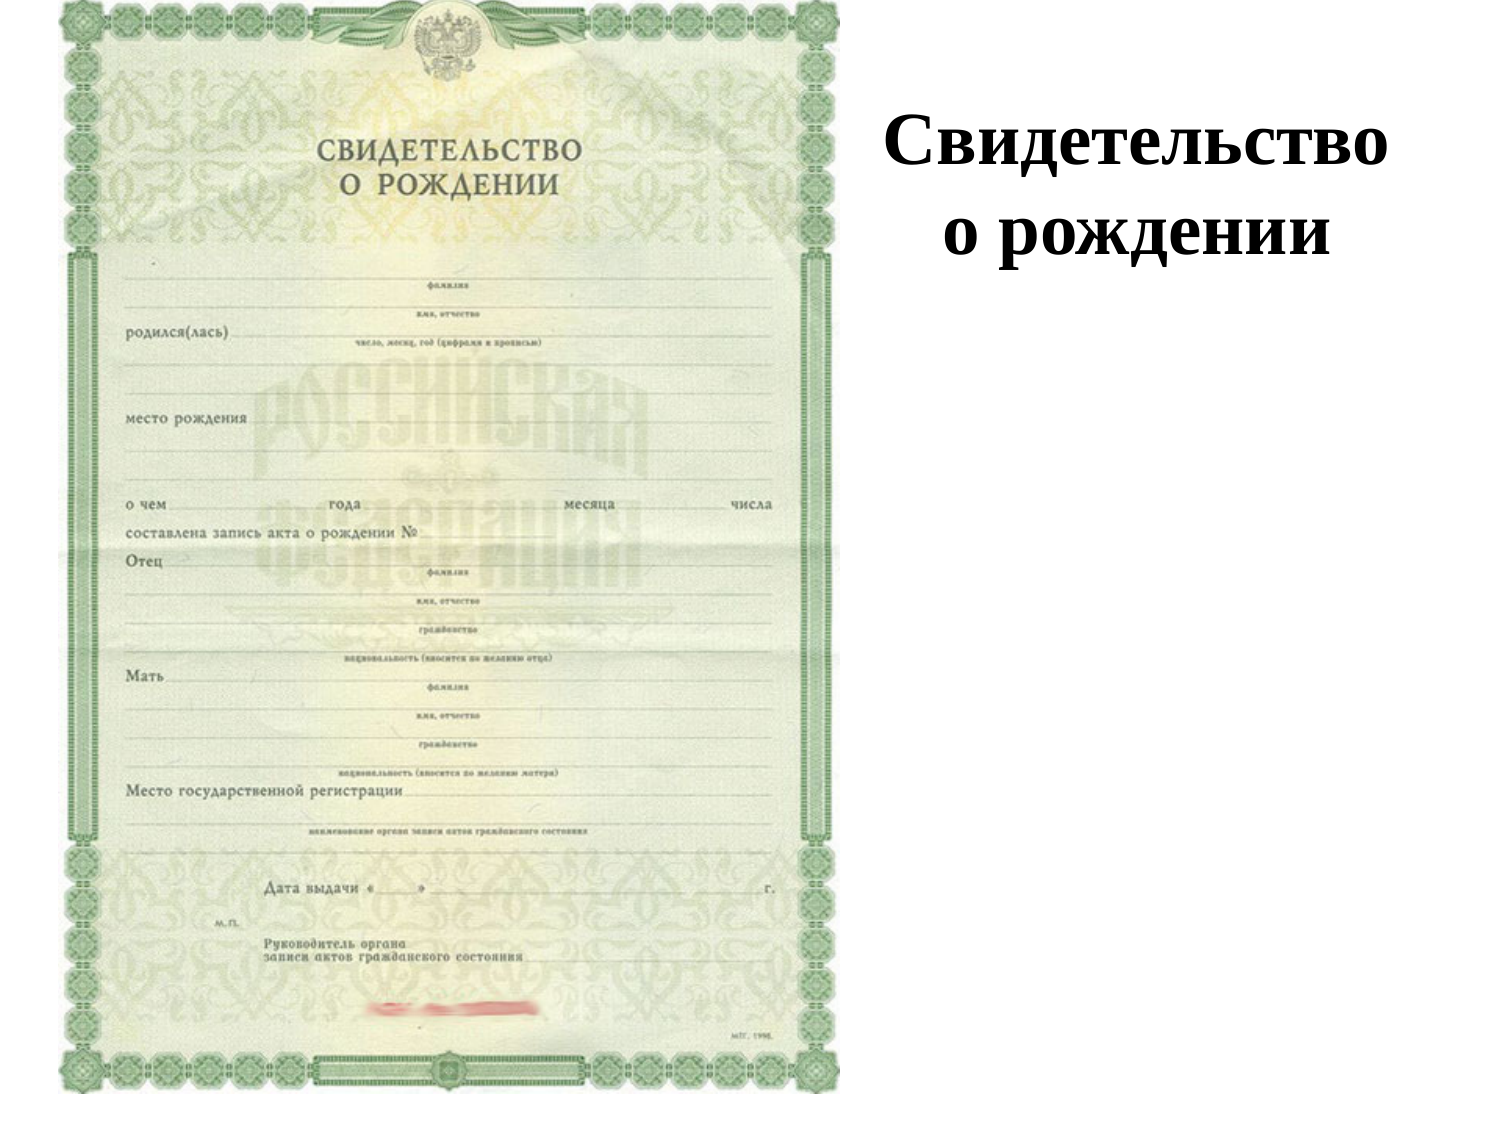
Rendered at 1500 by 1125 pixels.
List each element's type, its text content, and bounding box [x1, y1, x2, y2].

text_box Свидетельство о рождении [855, 81, 1418, 277]
picture [58, 0, 841, 1094]
